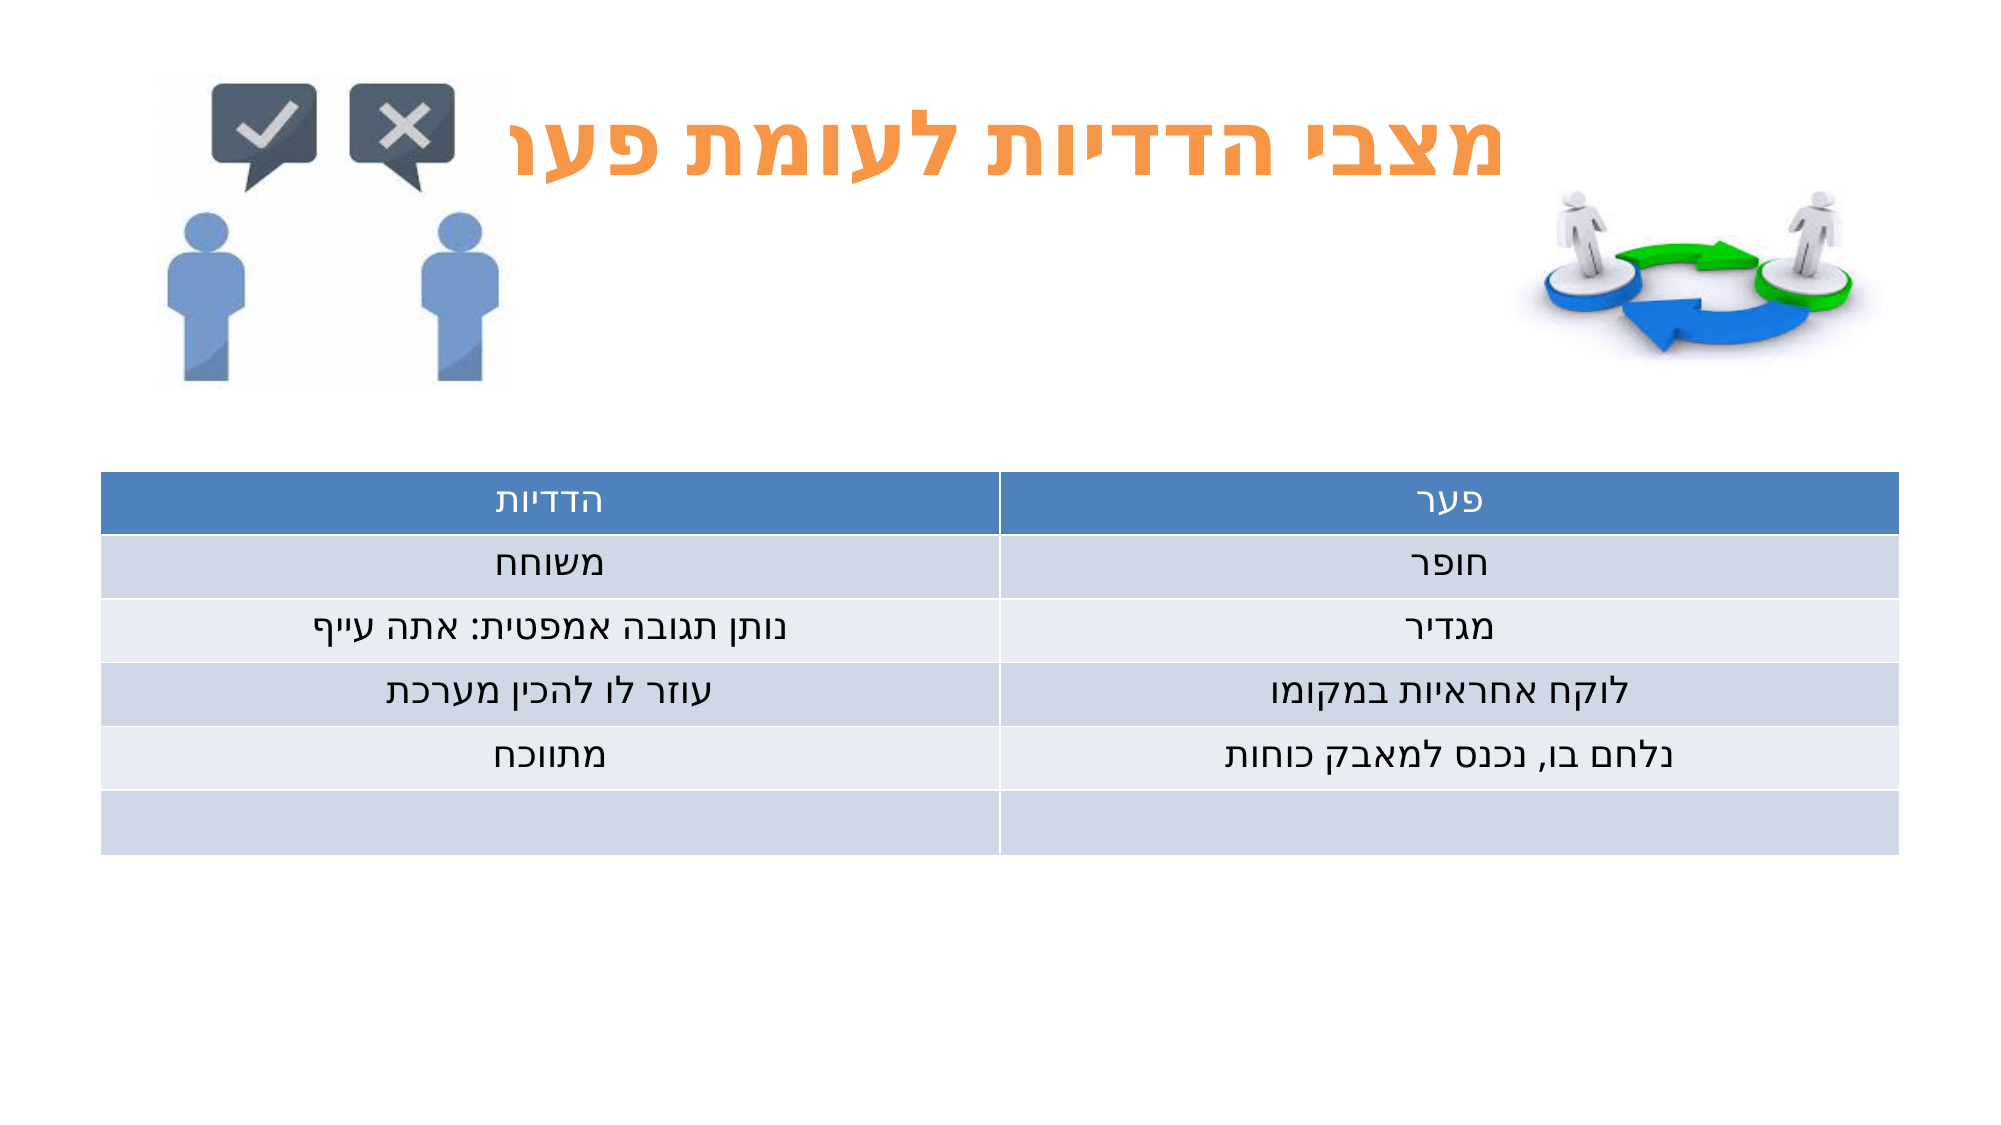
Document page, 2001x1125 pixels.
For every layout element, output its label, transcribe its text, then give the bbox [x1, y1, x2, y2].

table_cell משוחח [101, 536, 999, 598]
table_cell [101, 791, 999, 855]
table_header פער [1001, 472, 1899, 534]
table_cell נותן תגובה אמפטית: אתה עייף [101, 600, 999, 662]
table_cell חופר [1001, 536, 1899, 598]
picture [157, 74, 510, 391]
picture [1499, 122, 1901, 440]
table_cell לוקח אחראיות במקומו [1001, 663, 1899, 726]
table_cell מתווכח [101, 727, 999, 789]
table_cell [1001, 791, 1899, 855]
table_cell מגדיר [1001, 600, 1899, 662]
title מצבי הדדיות לעומת פער [99, 45, 1900, 233]
table_cell עוזר לו להכין מערכת [101, 663, 999, 726]
table_header הדדיות [101, 472, 999, 534]
table_cell נלחם בו, נכנס למאבק כוחות [1001, 727, 1899, 789]
